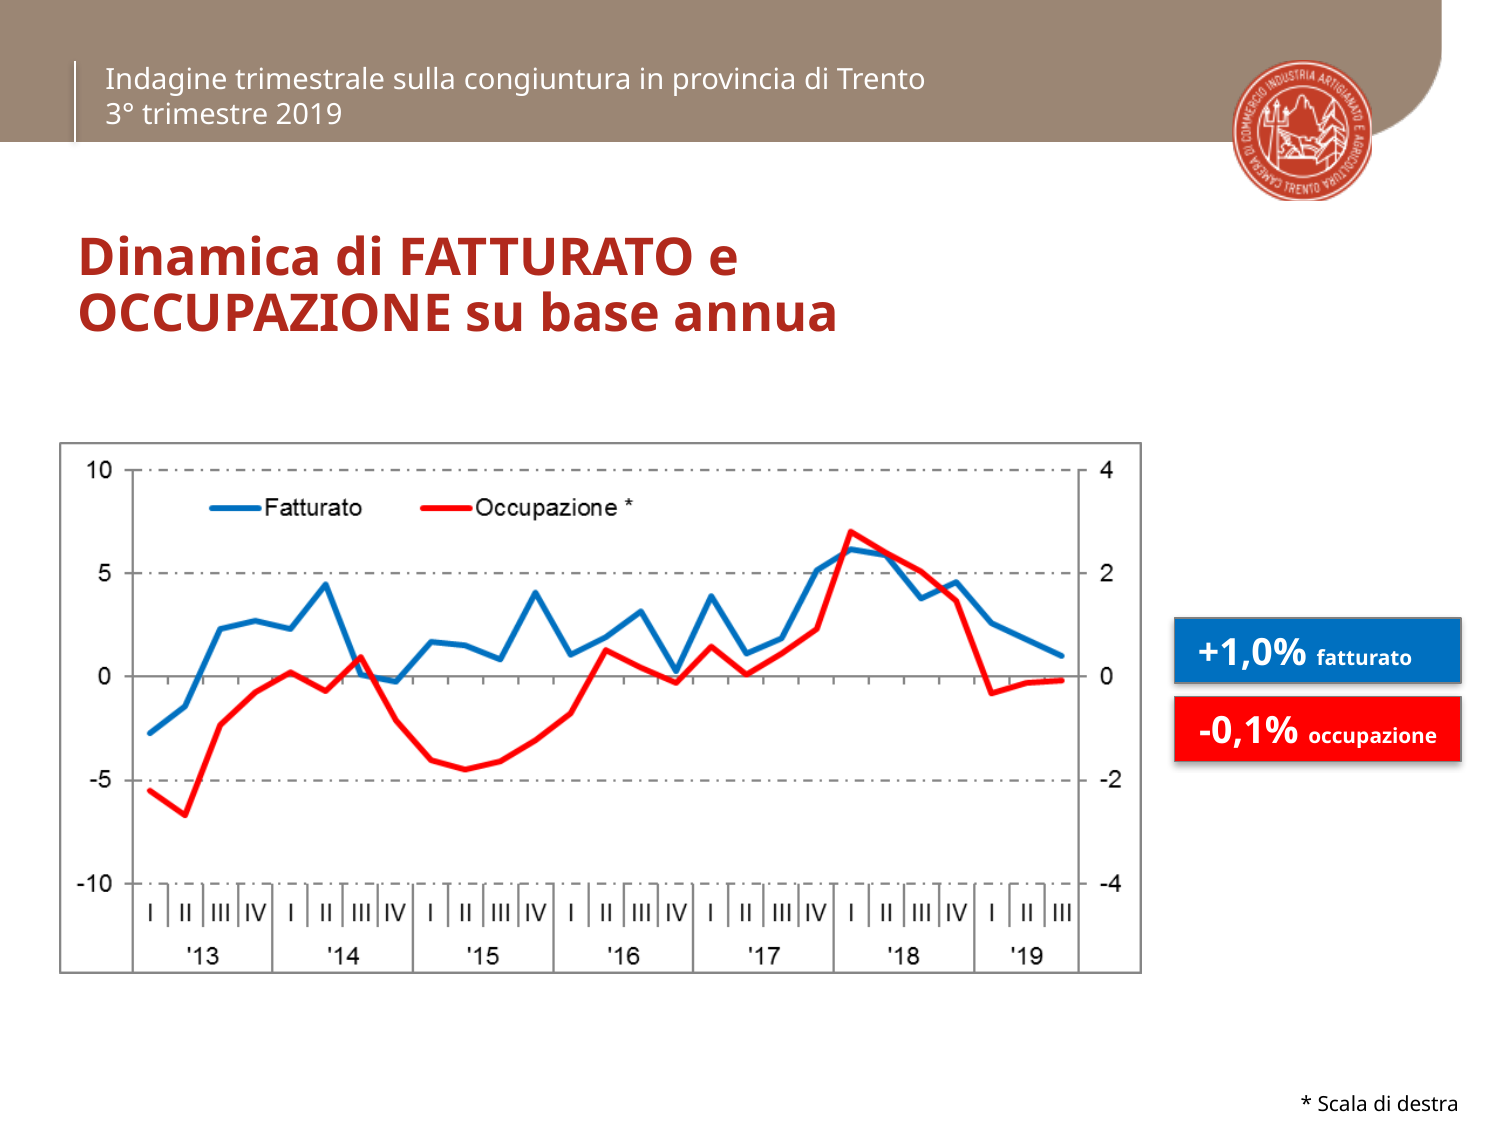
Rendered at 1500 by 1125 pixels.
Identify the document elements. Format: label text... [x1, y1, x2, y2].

text_box Indagine trimestrale sulla congiuntura in provincia di Trento 3° trimestre 2019 [105, 60, 963, 131]
picture [59, 442, 1142, 975]
text_box +1,0% fatturato [1174, 617, 1462, 684]
title Dinamica di FATTURATO e OCCUPAZIONE su base annua [77, 209, 1304, 364]
text_box * Scala di destra [1285, 1082, 1500, 1123]
text_box -0,1% occupazione [1174, 696, 1462, 762]
